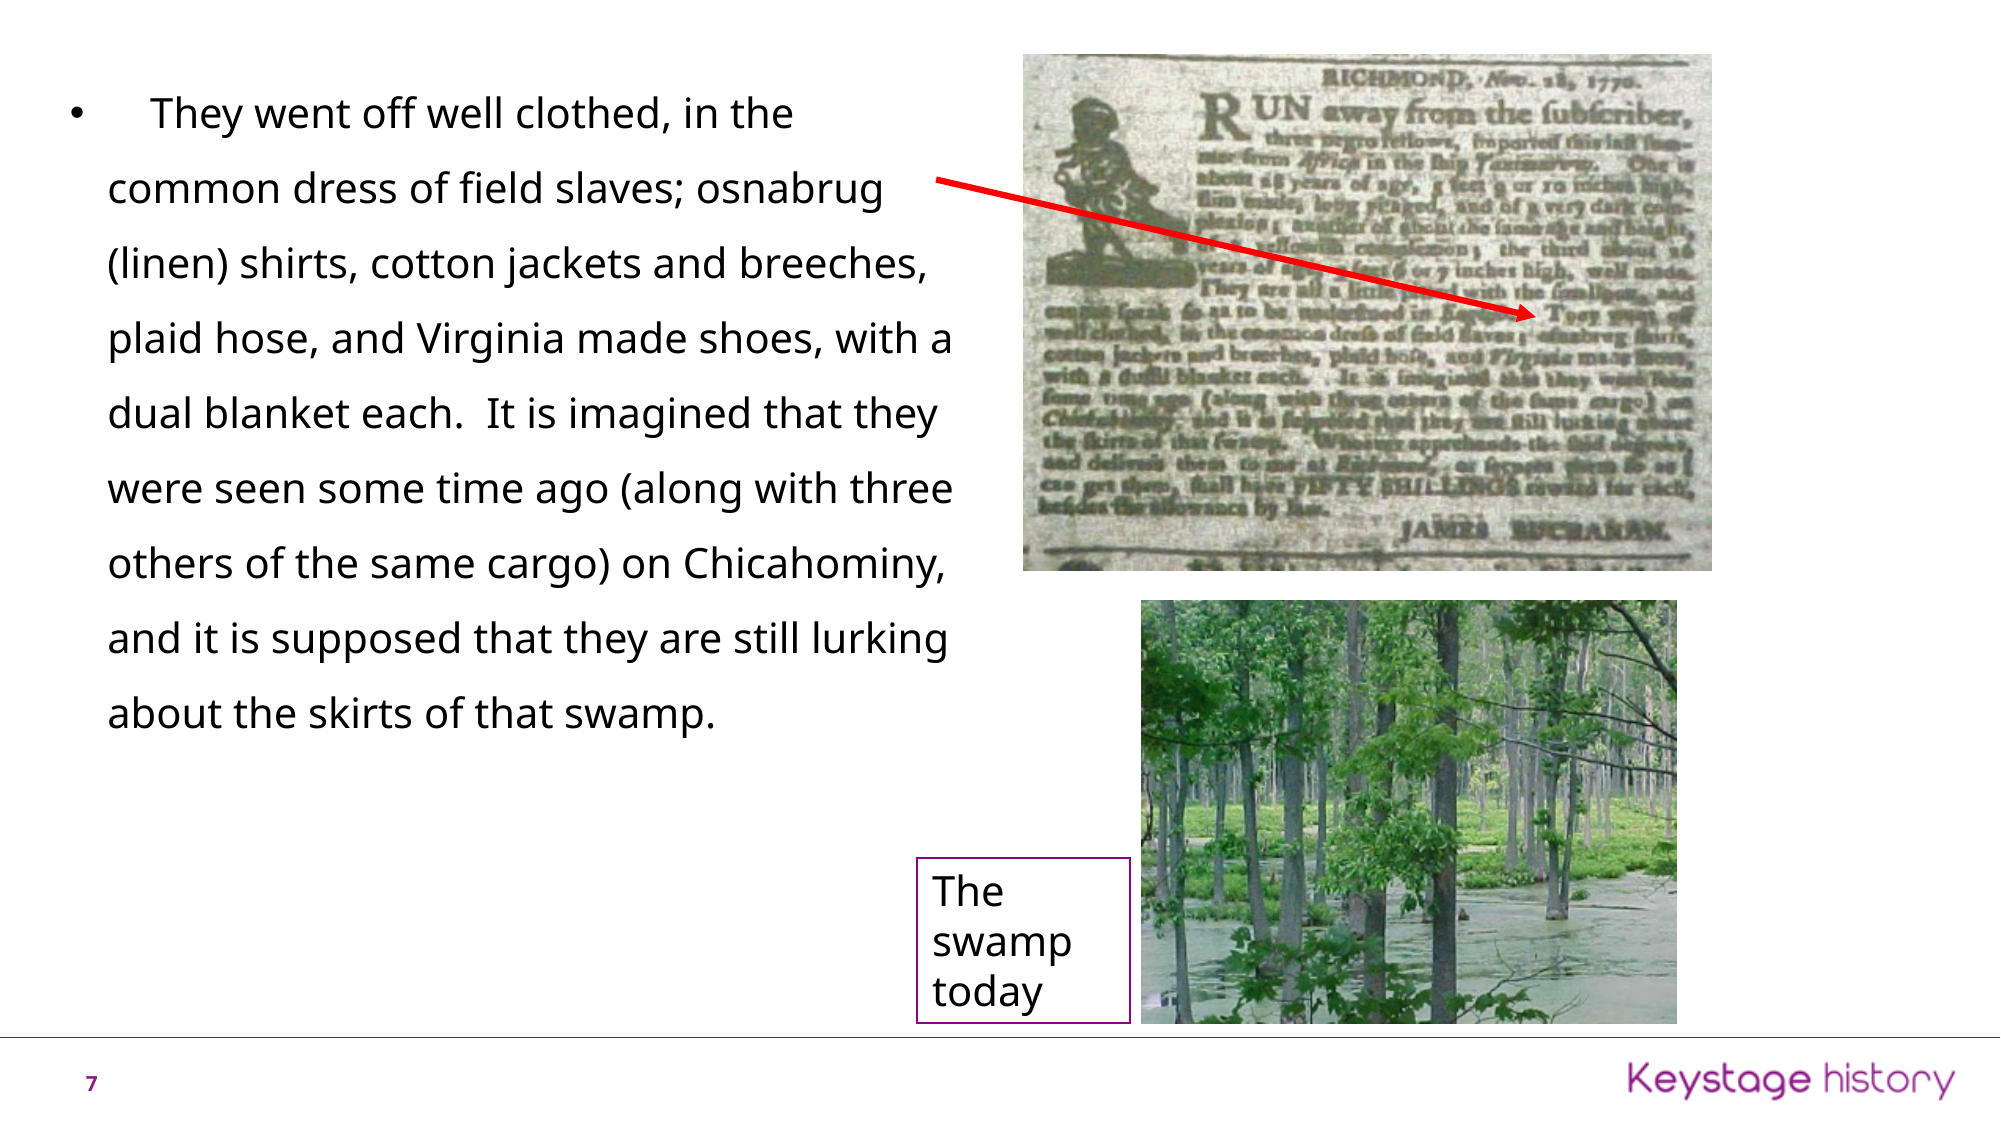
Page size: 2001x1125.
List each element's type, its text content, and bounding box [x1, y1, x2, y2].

text_box The swamp today [916, 857, 1131, 1024]
picture [1141, 600, 1677, 1024]
picture [1624, 1056, 1963, 1104]
text_box They went off well clothed, in the common dress of field slaves; osnabrug (linen) shirts, cotton jackets and breeches, plaid hose, and Virginia made shoes, with a dual blanket each. It is imagined that they were seen some time ago (along with three others of the same cargo) on Chicahominy, and it is supposed that they are still lurking about the skirts of that swamp. [54, 54, 993, 797]
picture [1023, 54, 1712, 571]
